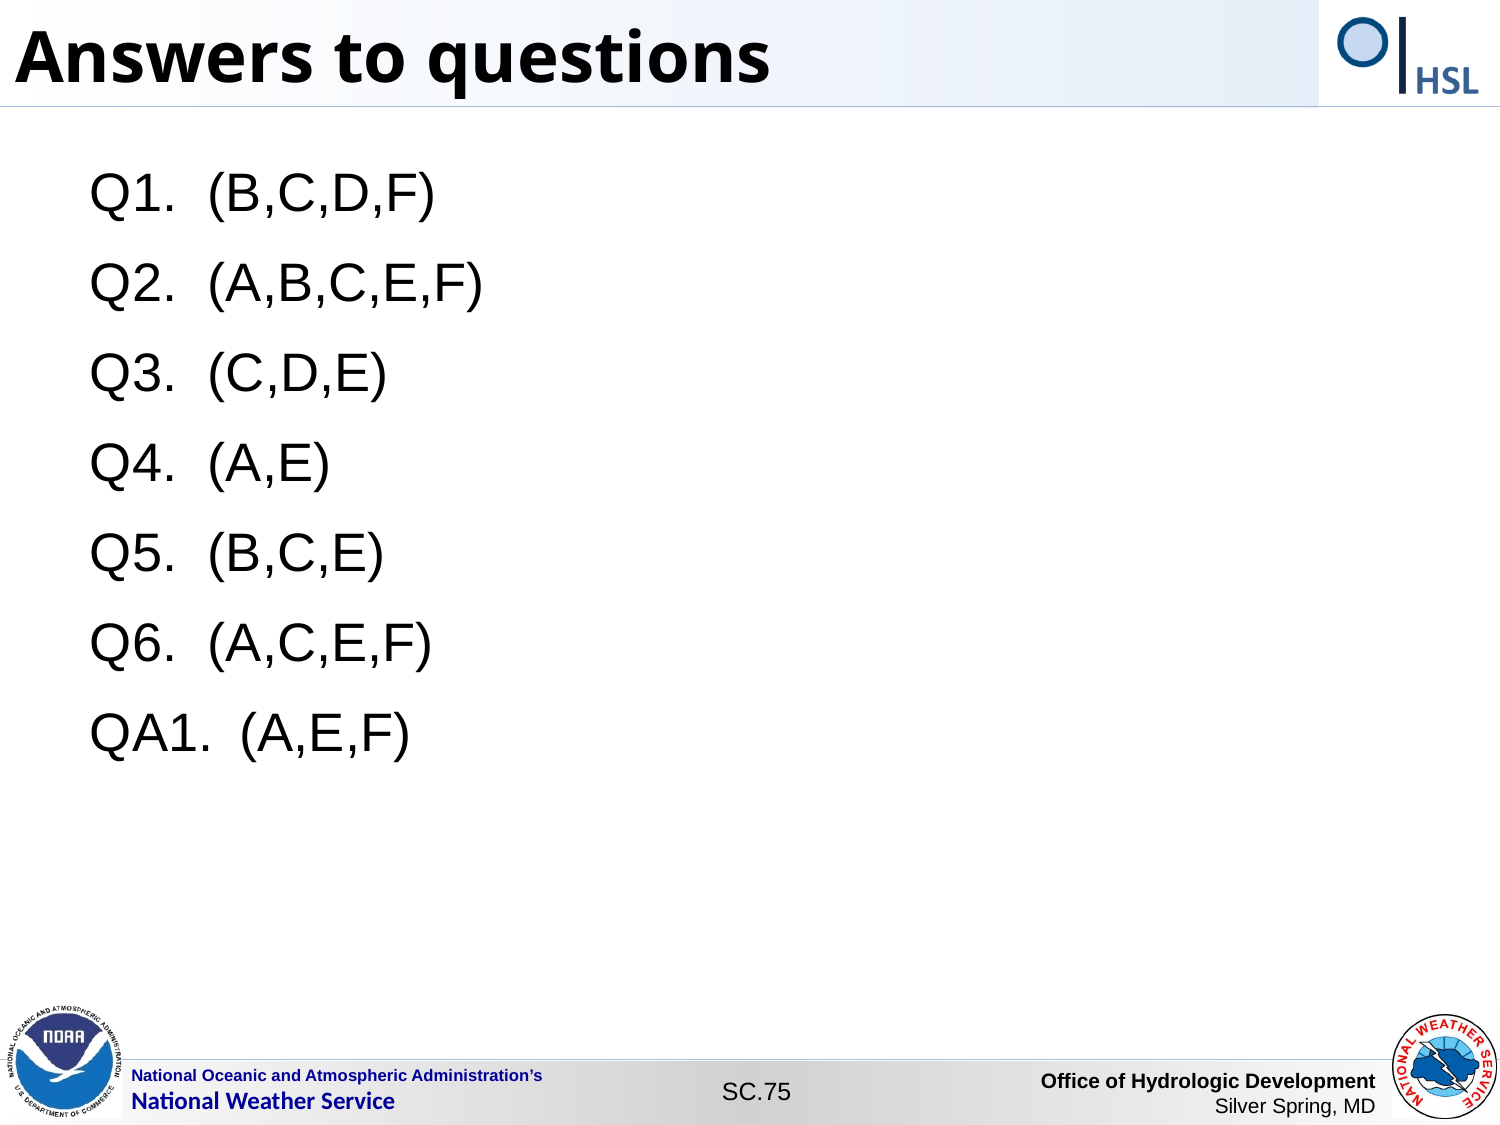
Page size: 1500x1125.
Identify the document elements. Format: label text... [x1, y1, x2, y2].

text_box Q1. (B,C,D,F) Q2. (A,B,C,E,F) Q3. (C,D,E) Q4. (A,E) Q5. (B,C,E) Q6. (A,C,E,F) QA1. (A,E,F) [74, 149, 1479, 1000]
text_box Answers to questions [0, 0, 1500, 108]
picture [1392, 1014, 1497, 1119]
picture [6, 1003, 122, 1118]
